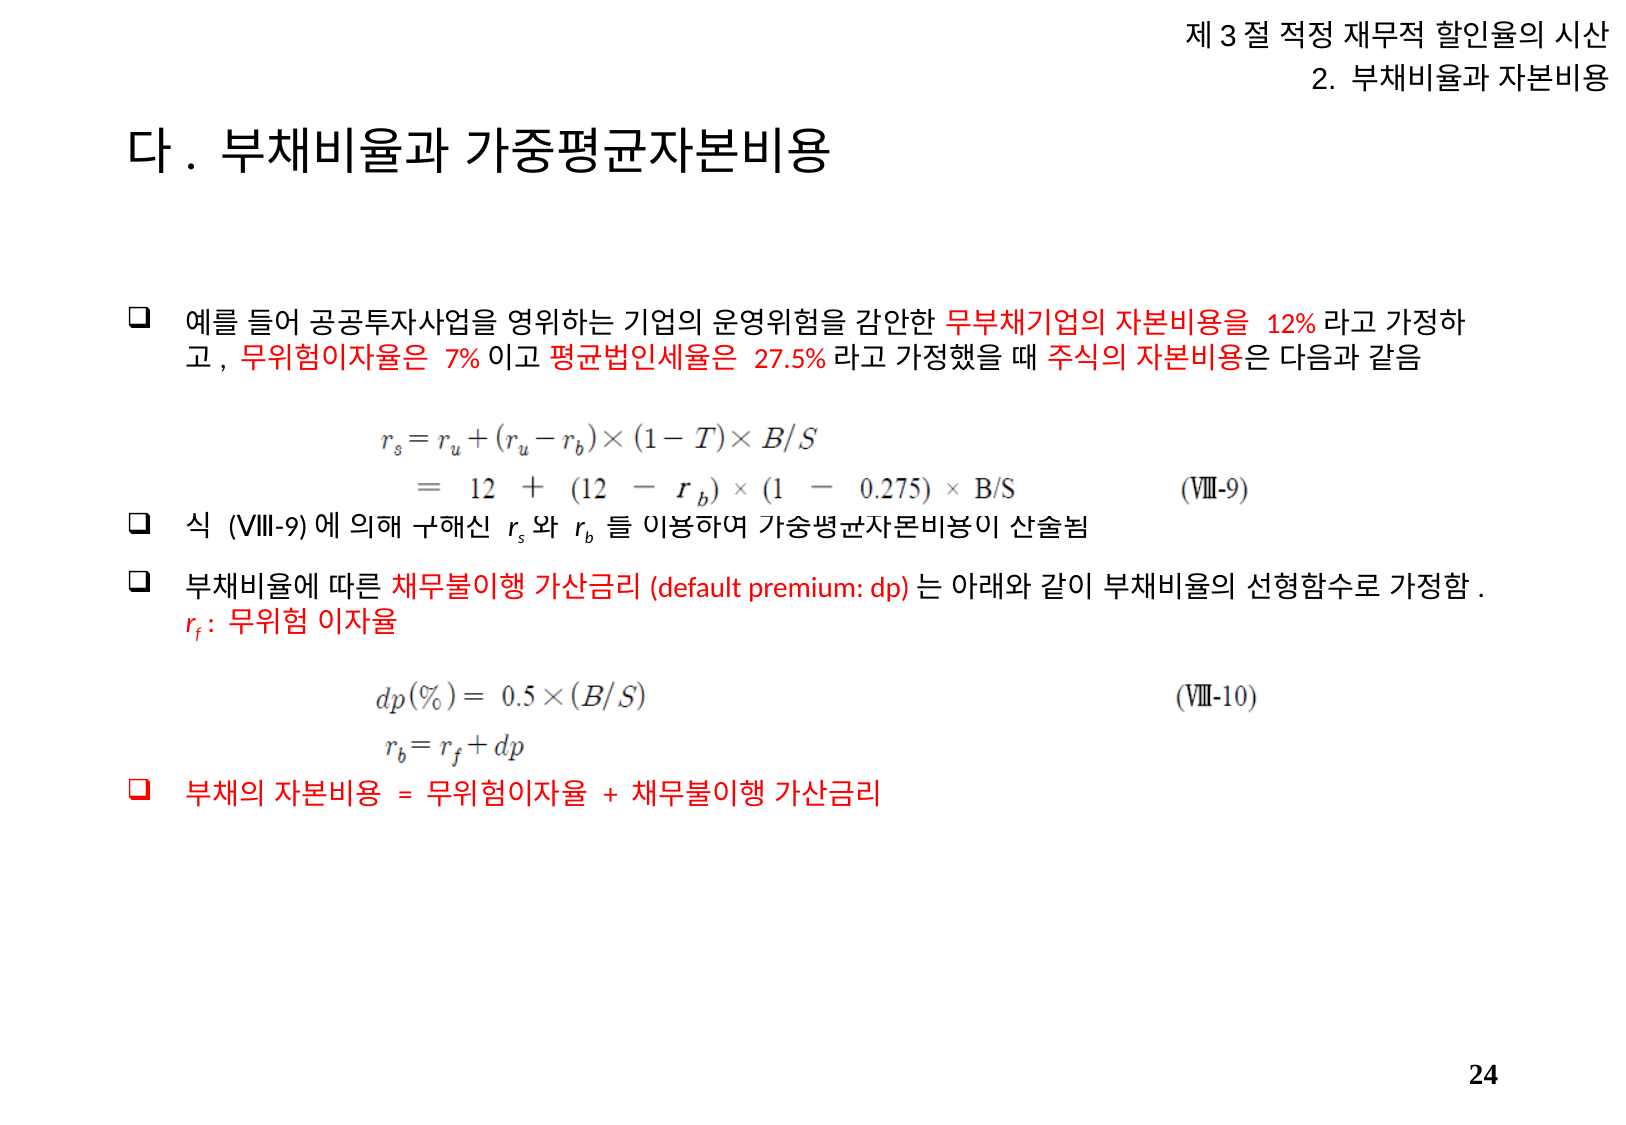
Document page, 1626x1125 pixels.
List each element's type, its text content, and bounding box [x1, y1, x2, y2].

picture [366, 668, 1269, 777]
title 다. 부채비율과 가중평균자본비용 [111, 98, 1514, 208]
picture [366, 419, 1259, 516]
slide_number 23 [1147, 1042, 1514, 1103]
list 예를 들어 공공투자사업을 영위하는 기업의 운영위험을 감안한 무부채기업의 자본비용을 12%라고 가정하고, 무위험이자율은 7%이고 평균법인세율은 27.5%라고 가정했을 때 주식의 자본비용은 다음과 같음 식 (Ⅷ-9)에 의해 구해진 rs 와 rb 를 이용하여 가중평균자본비용이 산출됨 부채비율에 따른 채무불이행 가산금리(default premium: dp)는 아래와 같이 부채비율의 선형함수로 가정함. rf : 무위험 이자율 부채의 자본비용 = 무위험이자율 + 채무불이행 가산금리 [111, 296, 1514, 1011]
text_box 제3절 적정 재무적 할인율의 시산 2. 부채비율과 자본비용 [597, 1, 1625, 104]
